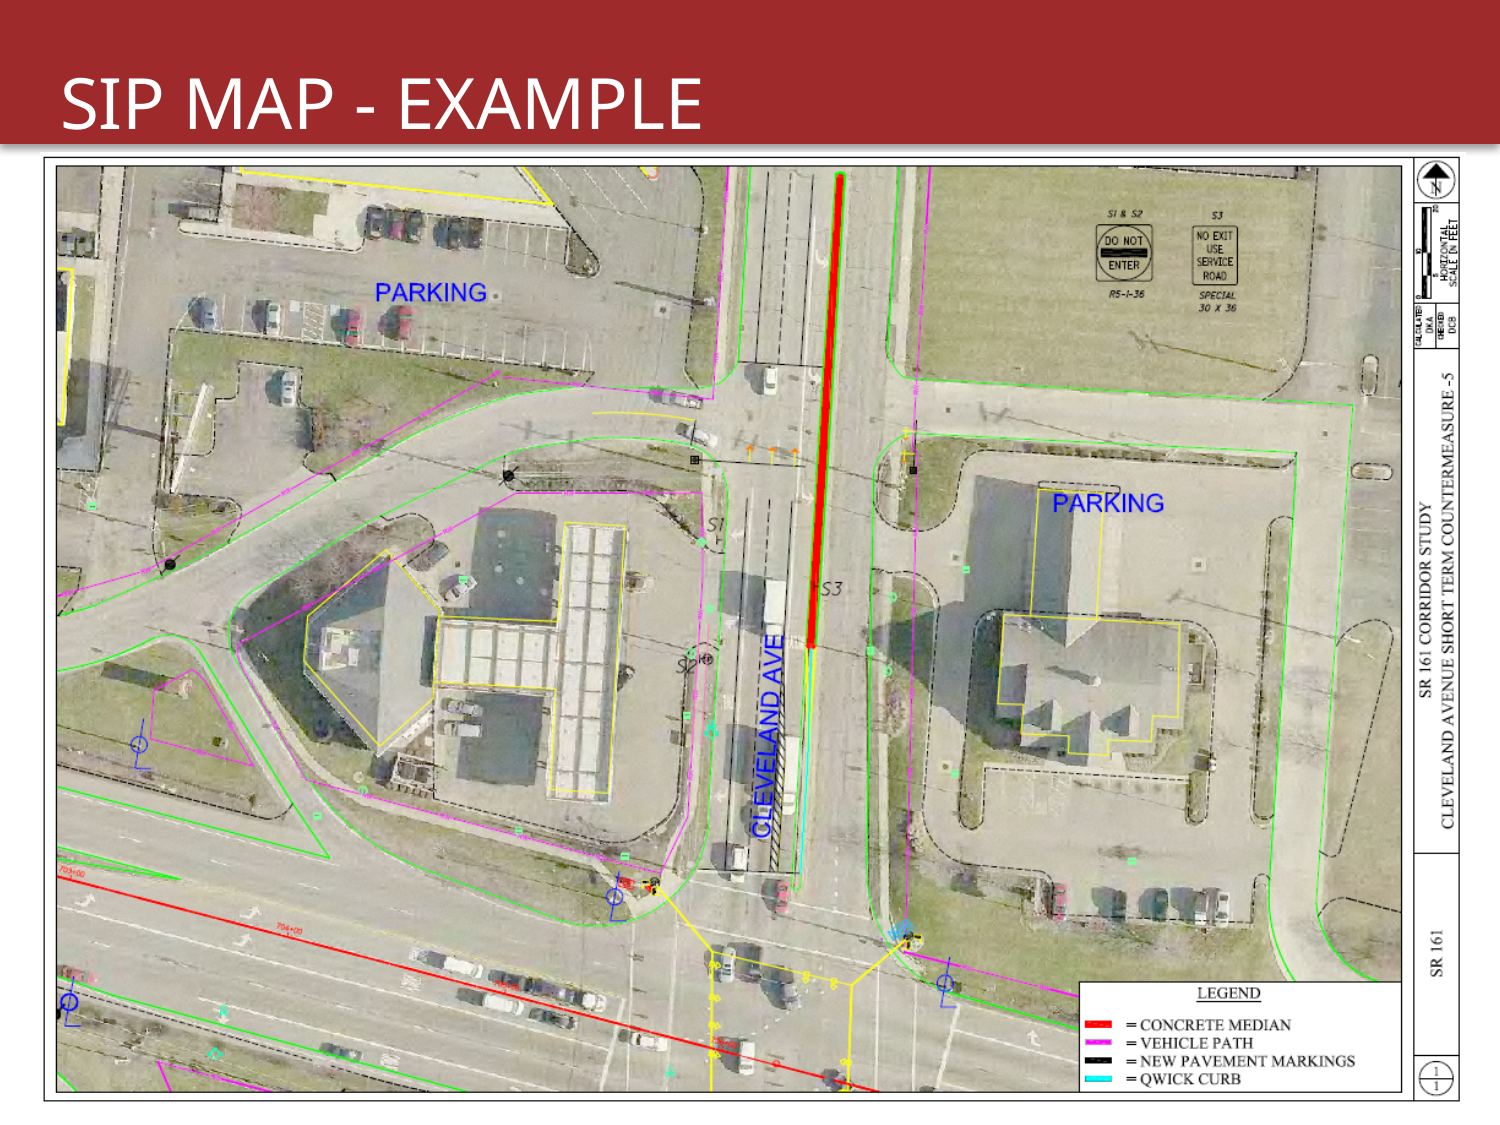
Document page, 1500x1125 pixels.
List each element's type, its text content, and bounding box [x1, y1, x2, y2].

title SIP Map - Example [0, 0, 1500, 145]
picture [40, 151, 1466, 1104]
